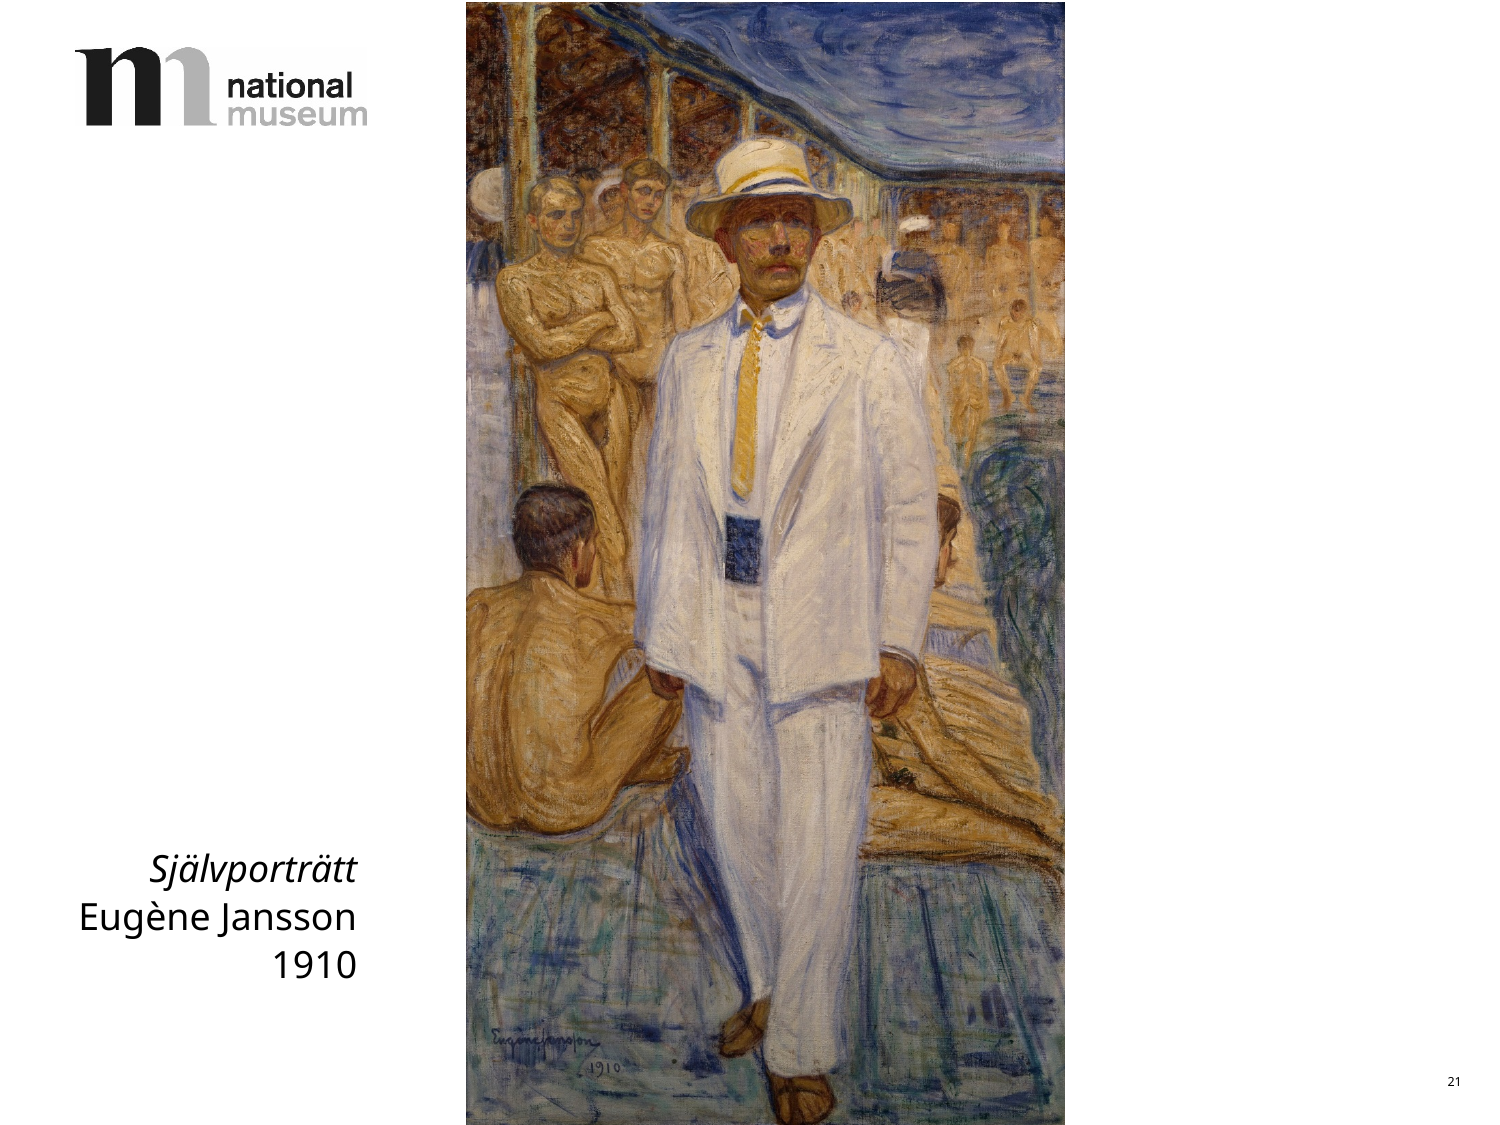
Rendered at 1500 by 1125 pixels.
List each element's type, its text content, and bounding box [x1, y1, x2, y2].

picture [466, 1, 1066, 1125]
picture [75, 47, 367, 126]
text_box Självporträtt Eugène Jansson 1910 [41, 834, 372, 994]
